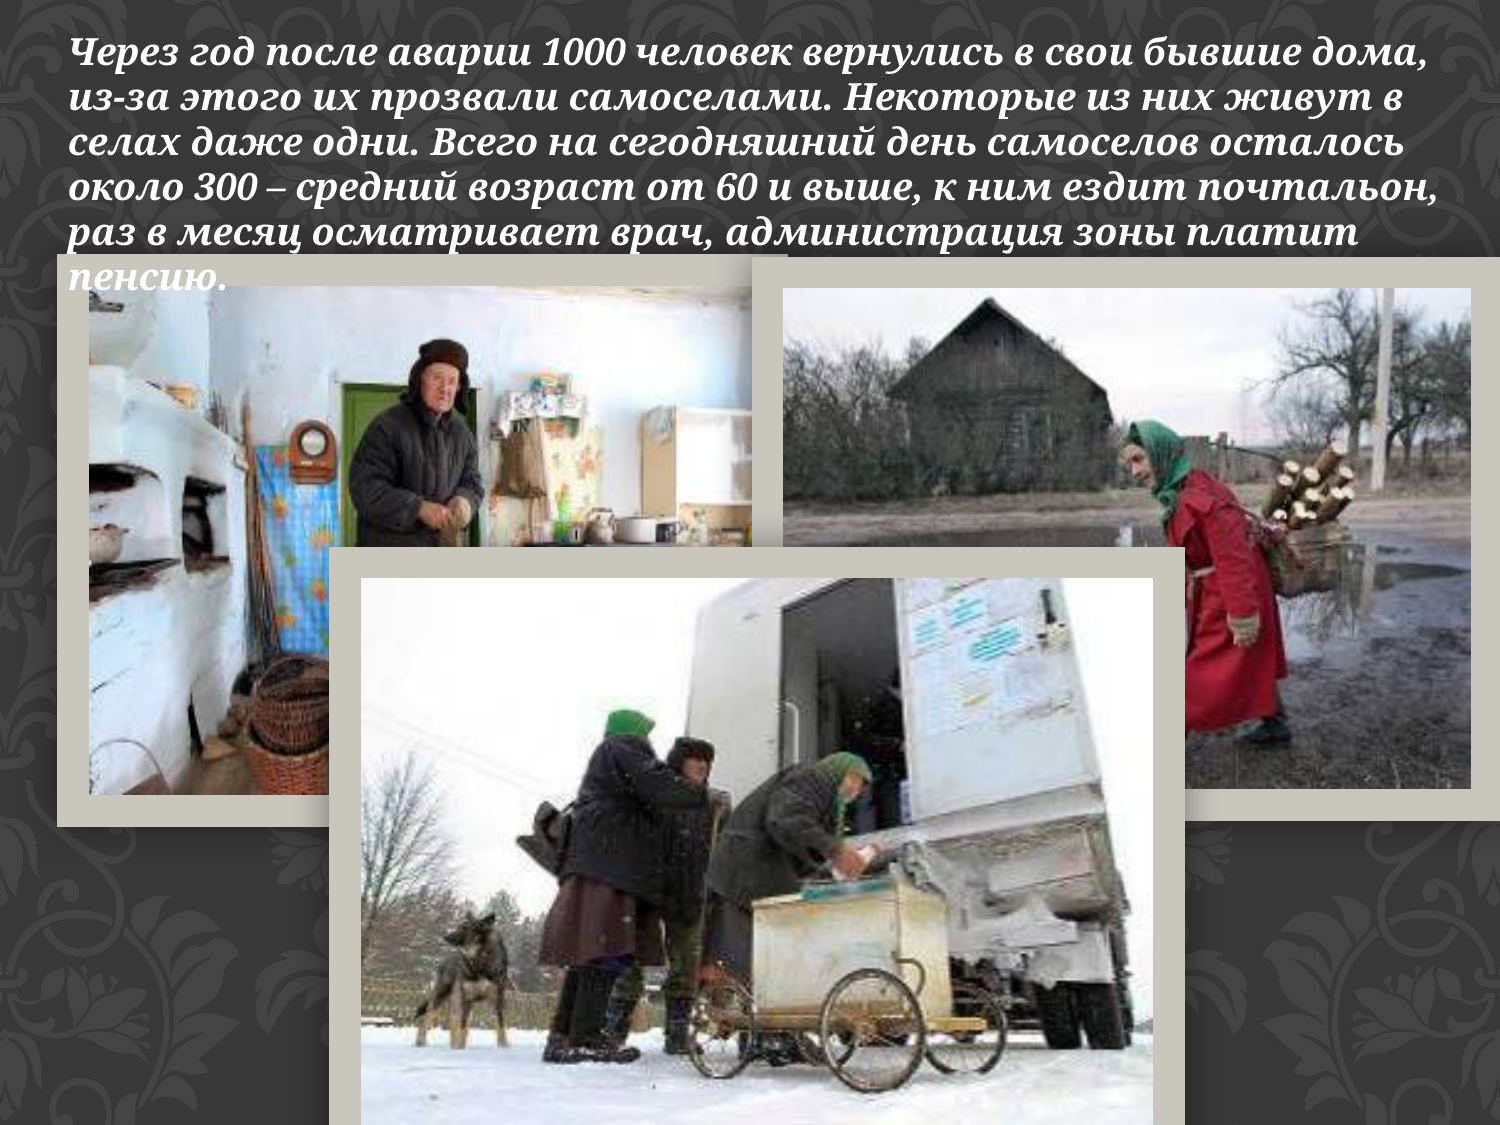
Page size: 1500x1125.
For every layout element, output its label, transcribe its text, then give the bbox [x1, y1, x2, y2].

picture [88, 285, 1471, 1125]
text_box Через год после аварии 1000 человек вернулись в свои бывшие дома, из-за этого их прозвали самоселами. Некоторые из них живут в селах даже одни. Всего на сегодняшний день самоселов осталось около 300 – средний возраст от 60 и выше, к ним ездит почтальон, раз в месяц осматривает врач, администрация зоны платит пенсию. [53, 20, 1471, 306]
